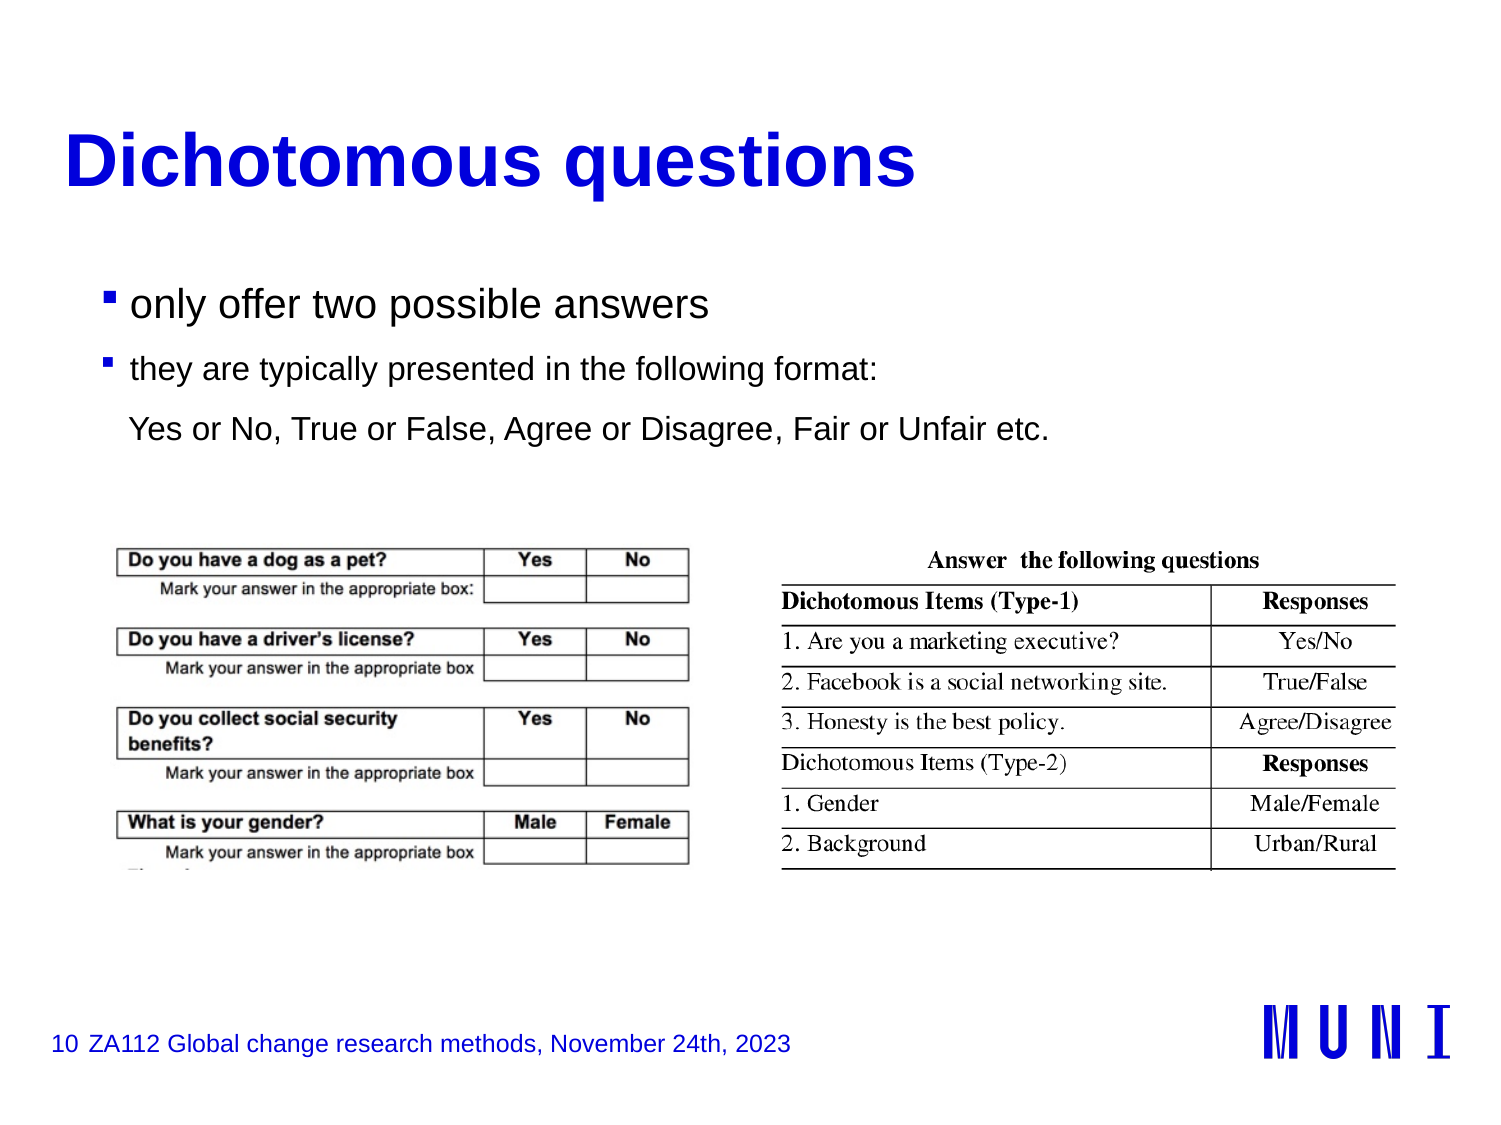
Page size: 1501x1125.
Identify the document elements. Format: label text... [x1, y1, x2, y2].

picture [781, 550, 1396, 871]
footer ZA112 Global change research methods, November 24th, 2023 [88, 1021, 1064, 1063]
list only offer two possible answers they are typically presented in the following format: Yes or No, True or False, Agree or Disagree, Fair or Unfair etc. [88, 252, 1438, 951]
title Dichotomous questions [64, 118, 1437, 193]
picture [109, 543, 696, 871]
slide_number 10 [50, 1021, 82, 1063]
picture [1264, 1005, 1450, 1059]
